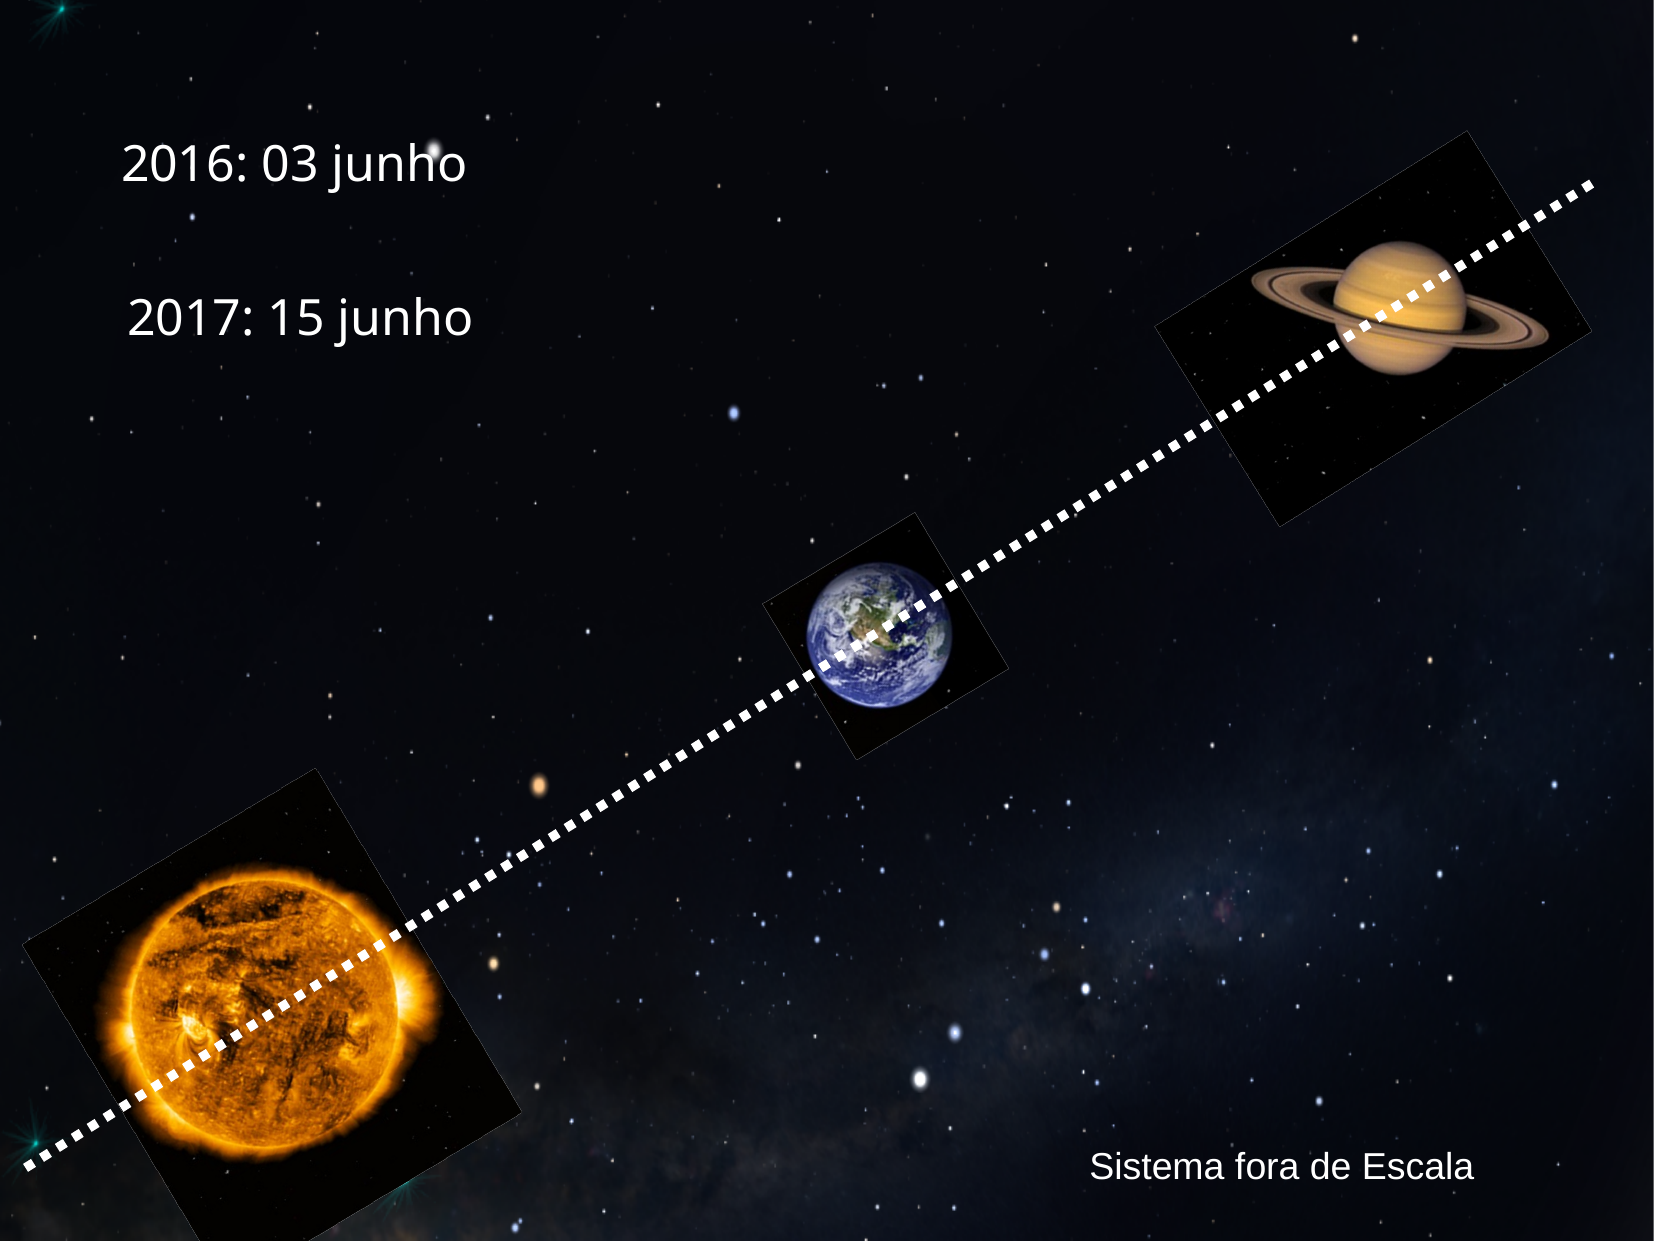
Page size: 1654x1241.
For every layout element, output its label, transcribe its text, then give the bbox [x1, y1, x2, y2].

text_box Sistema fora de Escala [1074, 1136, 1607, 1193]
picture [0, 0, 1654, 1241]
text_box 2017: 15 junho [112, 277, 703, 408]
text_box 2016: 03 junho [106, 123, 792, 278]
